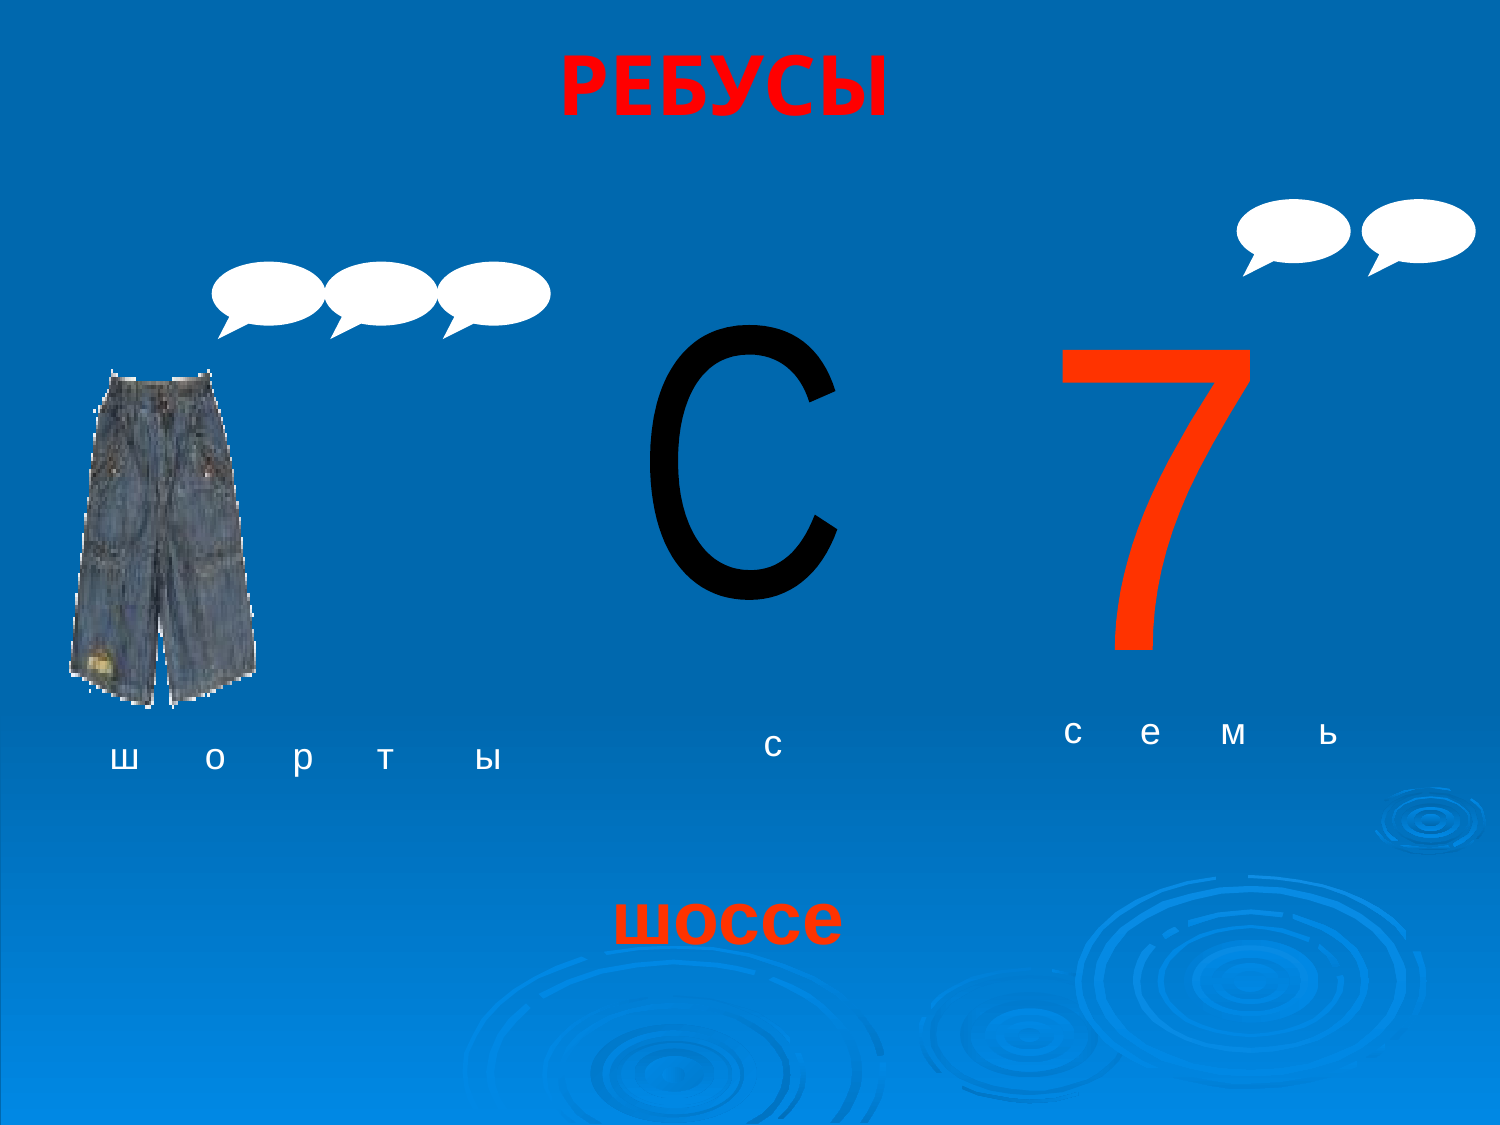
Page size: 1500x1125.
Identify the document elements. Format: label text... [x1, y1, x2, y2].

text_box РЕБУСЫ [542, 24, 908, 140]
text_box [1237, 199, 1350, 275]
text_box ь [1303, 699, 1353, 760]
picture [0, 349, 316, 726]
text_box шоссе [596, 862, 859, 968]
text_box ы [459, 724, 517, 785]
text_box о [190, 735, 241, 785]
text_box [1362, 199, 1475, 275]
text_box с [1048, 698, 1098, 759]
text_box с [748, 711, 798, 772]
text_box ш [94, 735, 155, 785]
text_box м [1205, 699, 1262, 760]
text_box [212, 262, 325, 338]
text_box [437, 262, 550, 338]
text_box т [362, 724, 409, 785]
text_box р [277, 724, 329, 785]
text_box е [1125, 699, 1176, 760]
text_box [324, 262, 437, 338]
